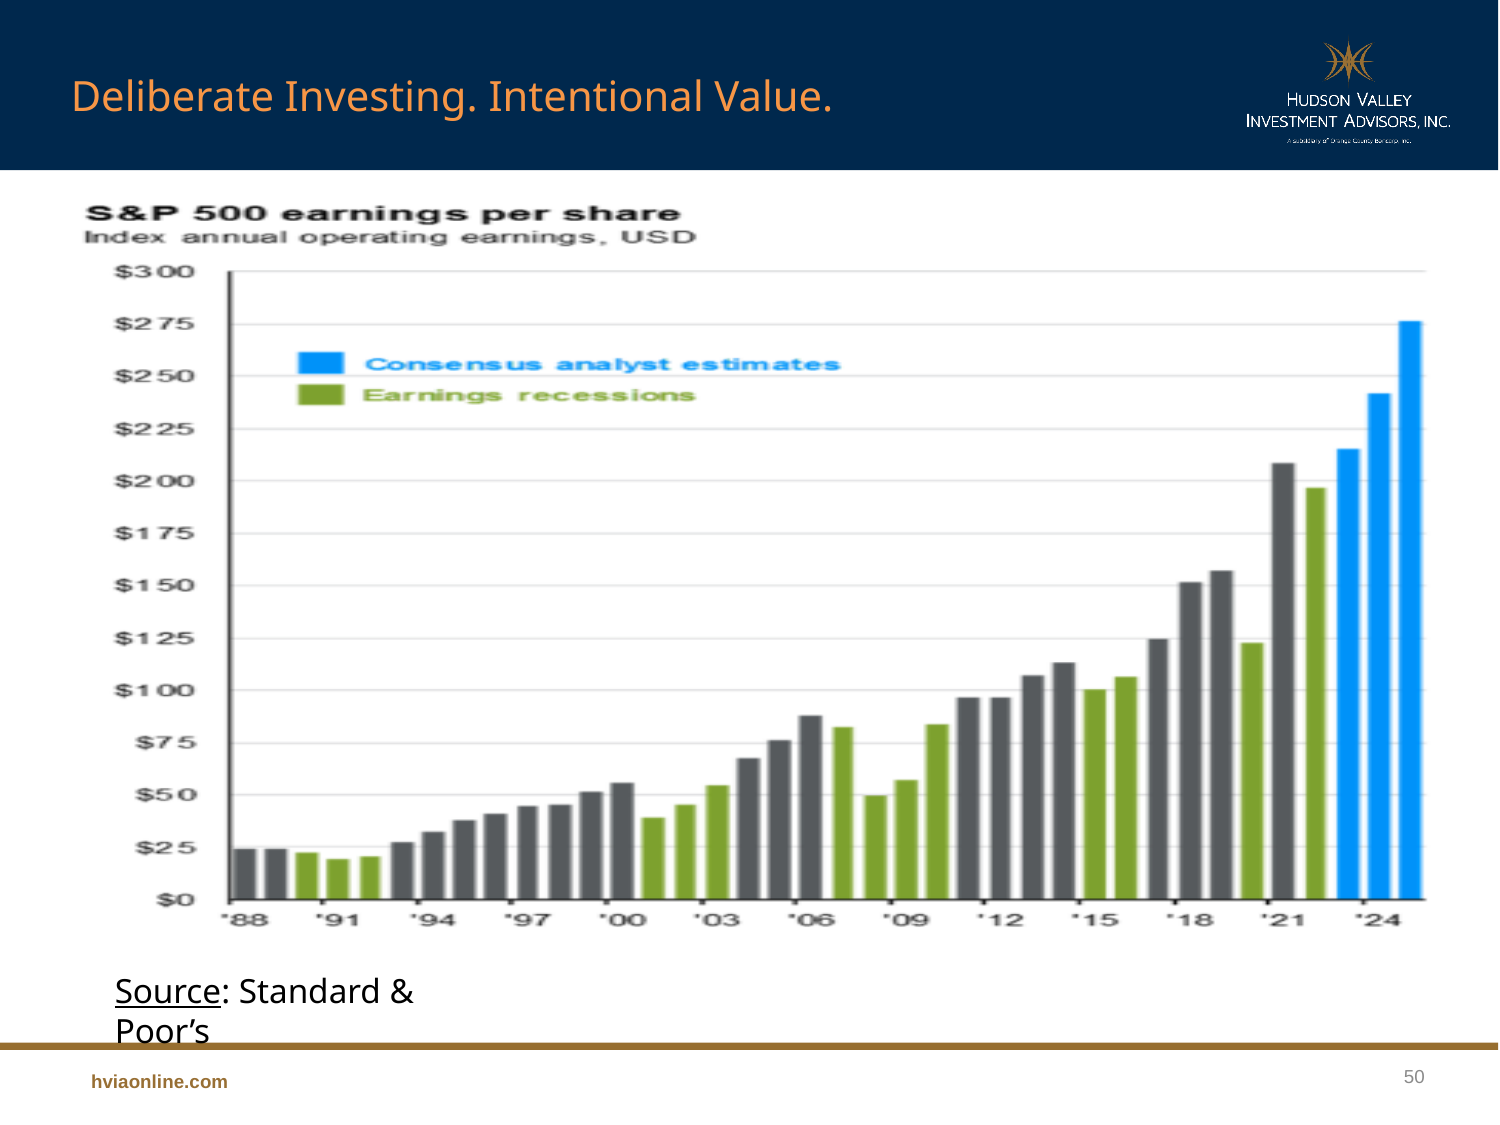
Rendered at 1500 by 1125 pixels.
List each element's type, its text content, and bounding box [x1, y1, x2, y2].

picture [1247, 33, 1451, 144]
text_box [0, 1040, 99, 1052]
text_box Deliberate Investing. Intentional Value. [56, 62, 849, 128]
slide_number 50 [1080, 1064, 1425, 1088]
text_box Source: Standard & Poor’s [99, 969, 525, 1057]
text_box hviaonline.com [76, 1062, 389, 1100]
text_box [525, 1040, 1500, 1052]
picture [13, 187, 1489, 961]
text_box [0, 0, 1499, 171]
